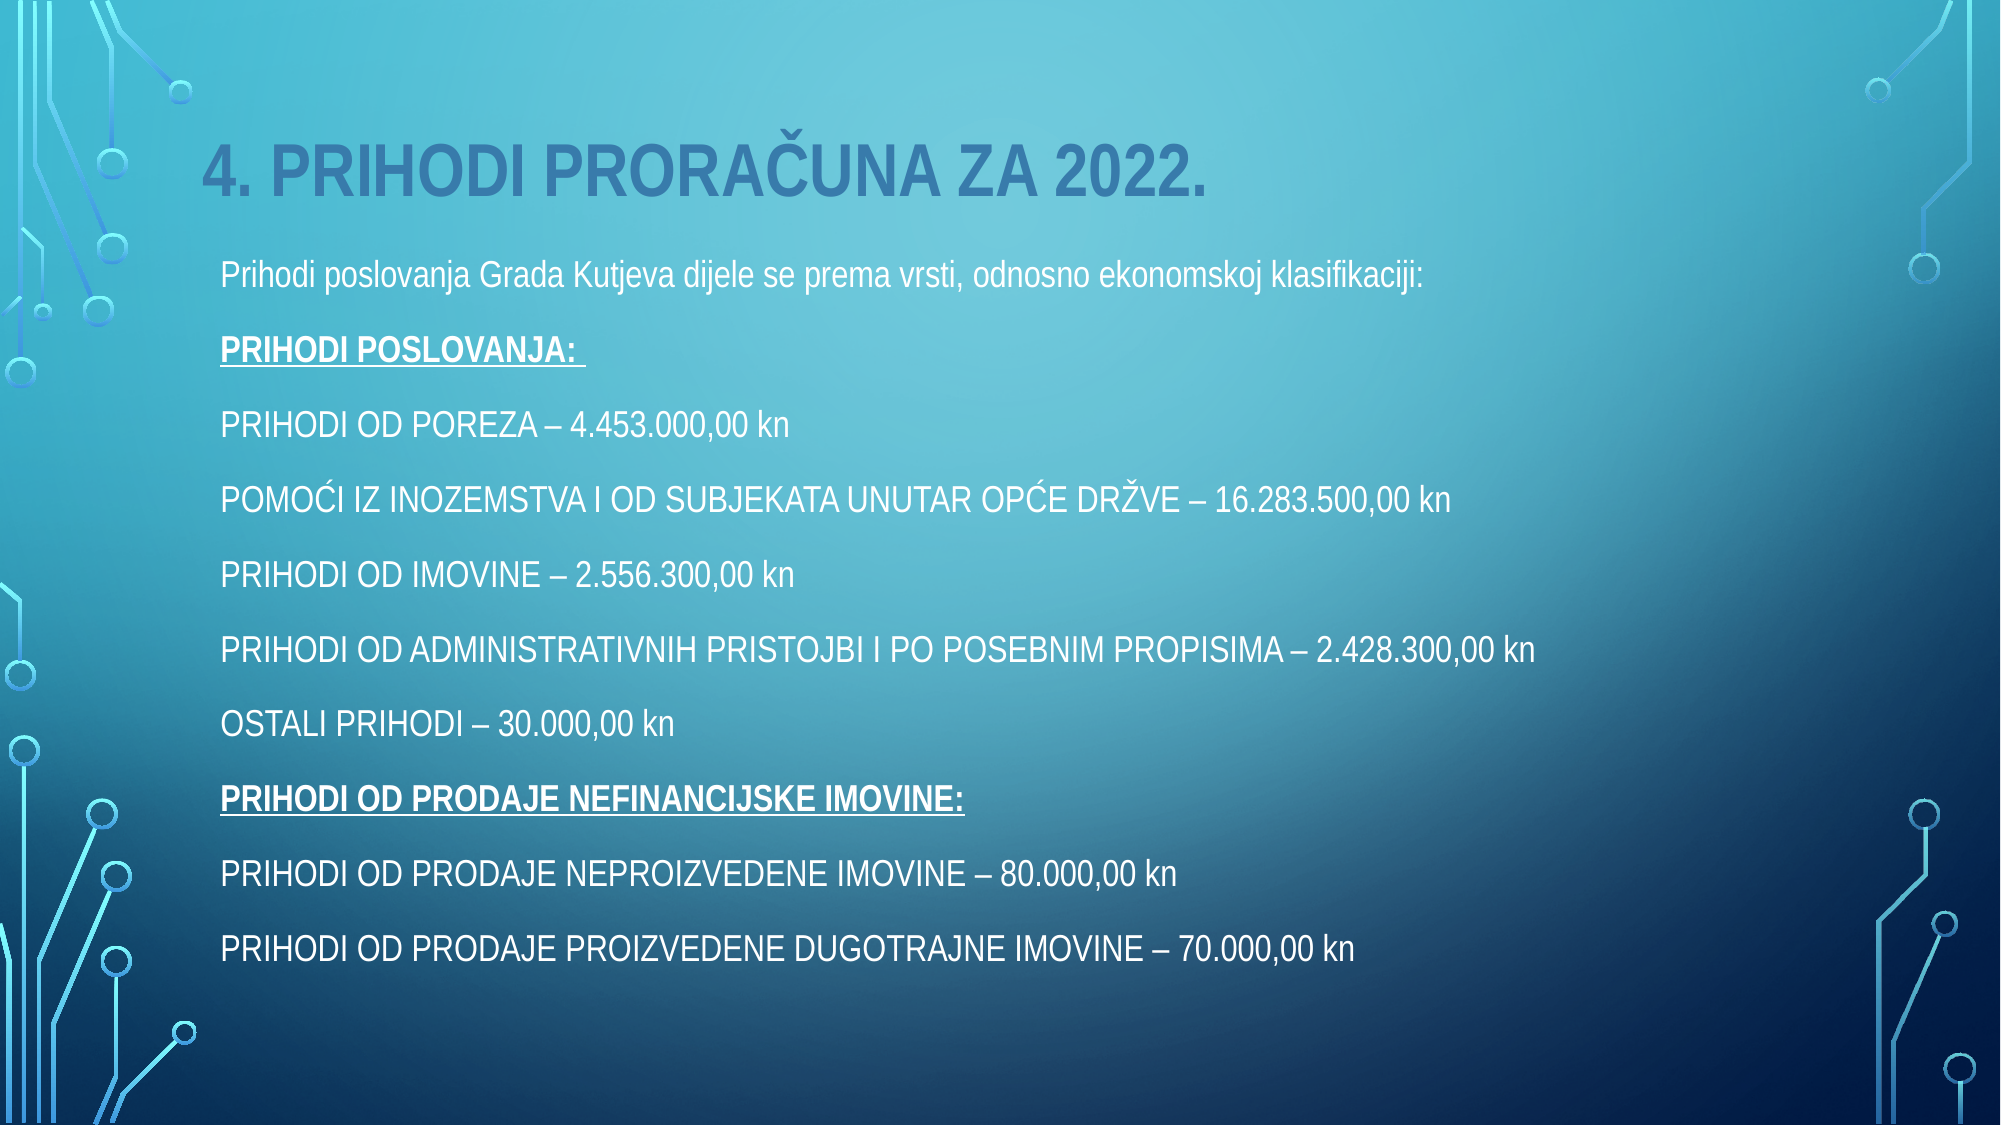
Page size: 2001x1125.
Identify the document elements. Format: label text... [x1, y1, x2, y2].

title 4. Prihodi proračuna za 2022. [187, 95, 1813, 248]
list Prihodi poslovanja Grada Kutjeva dijele se prema vrsti, odnosno ekonomskoj klasifikaciji: PRIHODI POSLOVANJA: PRIHODI OD POREZA – 4.453.000,00 kn POMOĆI IZ INOZEMSTVA I OD SUBJEKATA UNUTAR OPĆE DRŽVE – 16.283.500,00 kn PRIHODI OD IMOVINE – 2.556.300,00 kn PRIHODI OD ADMINISTRATIVNIH PRISTOJBI I PO POSEBNIM PROPISIMA – 2.428.300,00 kn OSTALI PRIHODI – 30.000,00 kn PRIHODI OD PRODAJE NEFINANCIJSKE IMOVINE: PRIHODI OD PRODAJE NEPROIZVEDENE IMOVINE – 80.000,00 kn PRIHODI OD PRODAJE PROIZVEDENE DUGOTRAJNE IMOVINE – 70.000,00 kn [205, 233, 1831, 1029]
